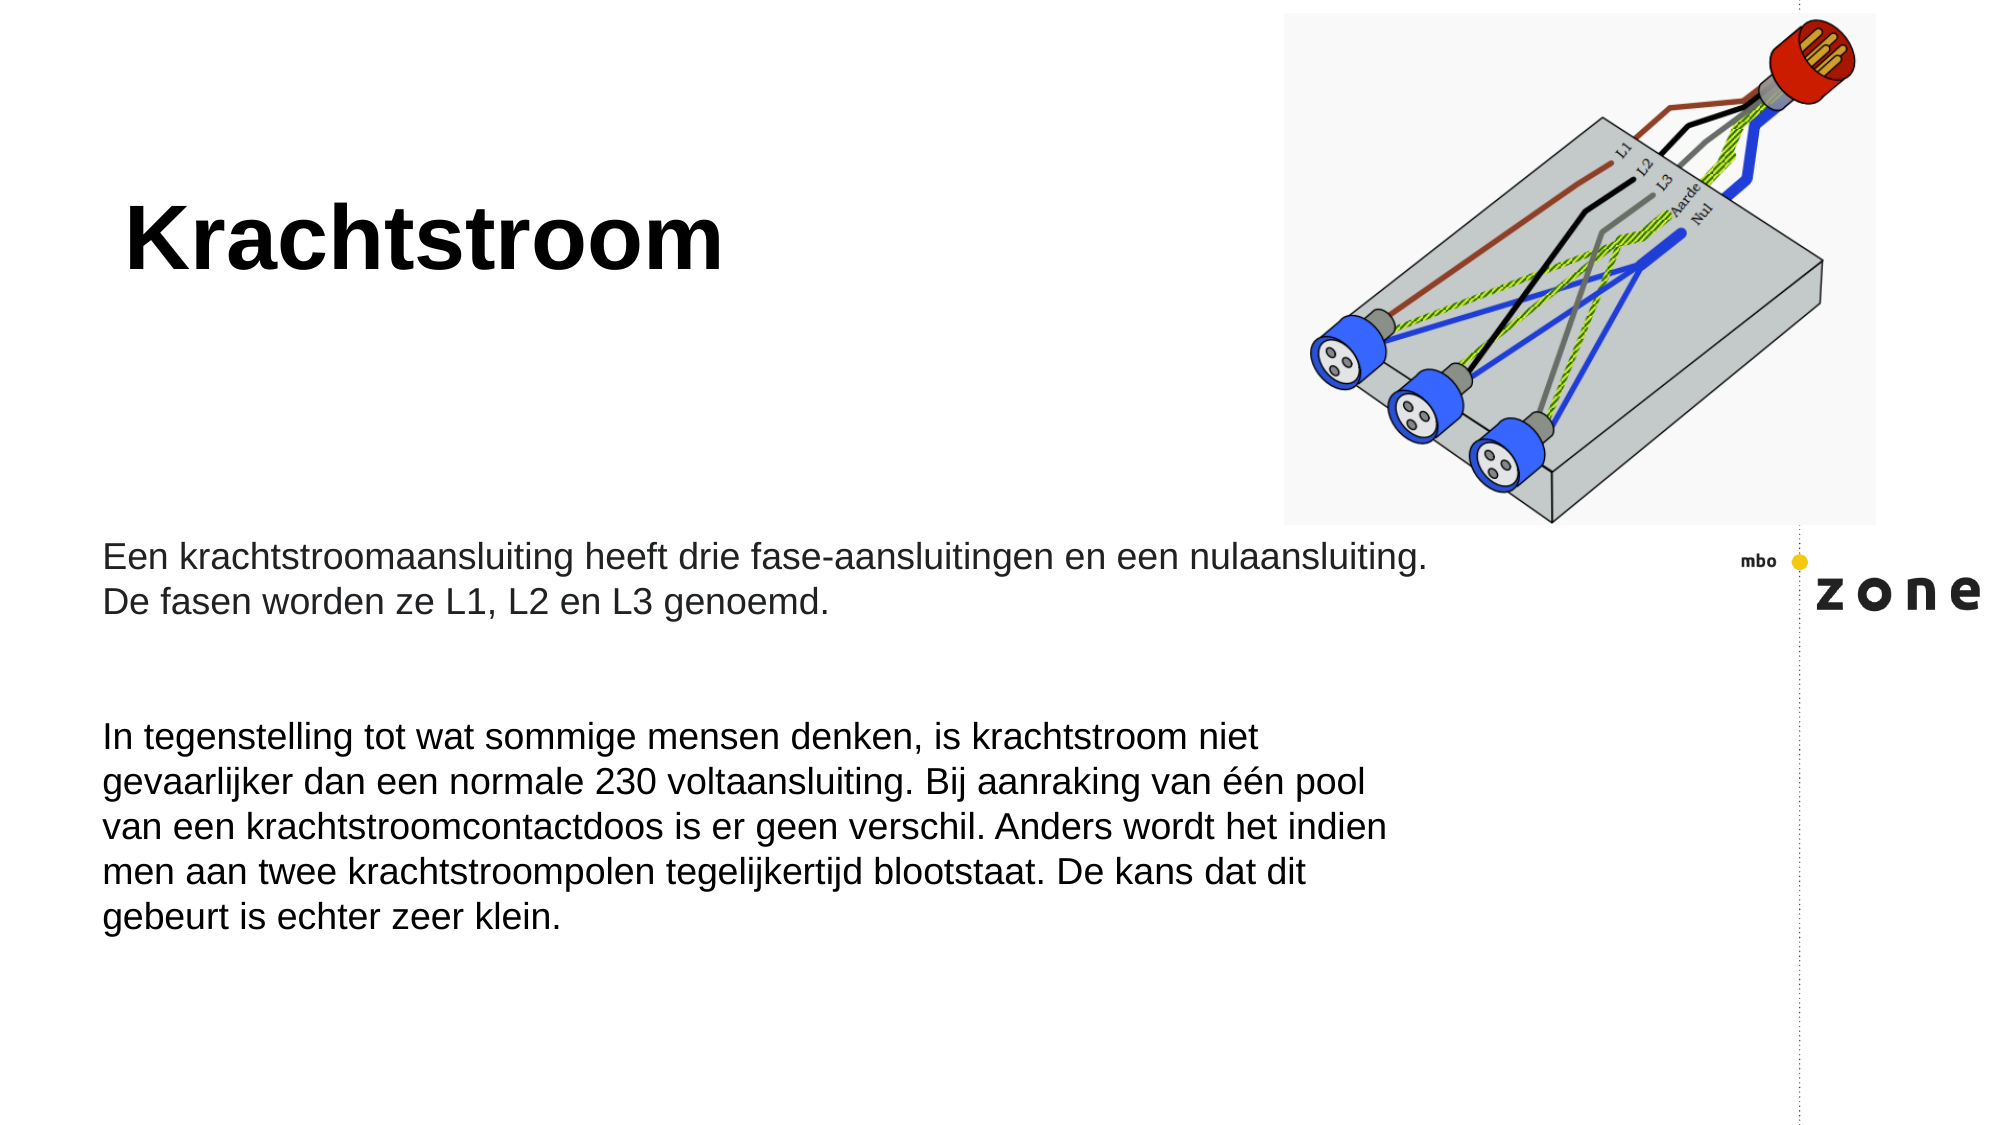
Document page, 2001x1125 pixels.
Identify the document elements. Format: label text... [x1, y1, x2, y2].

picture [1283, 0, 2001, 1125]
text_box Een krachtstroomaansluiting heeft drie fase-aansluitingen en een nulaansluiting. De fasen worden ze L1, L2 en L3 genoemd. In tegenstelling tot wat sommige mensen denken, is krachtstroom niet gevaarlijker dan een normale 230 voltaansluiting. Bij aanraking van één pool van een krachtstroomcontactdoos is er geen verschil. Anders wordt het indien men aan twee krachtstroompolen tegelijkertijd blootstaat. De kans dat dit gebeurt is echter zeer klein. [87, 524, 1446, 945]
title Krachtstroom [124, 190, 1283, 309]
